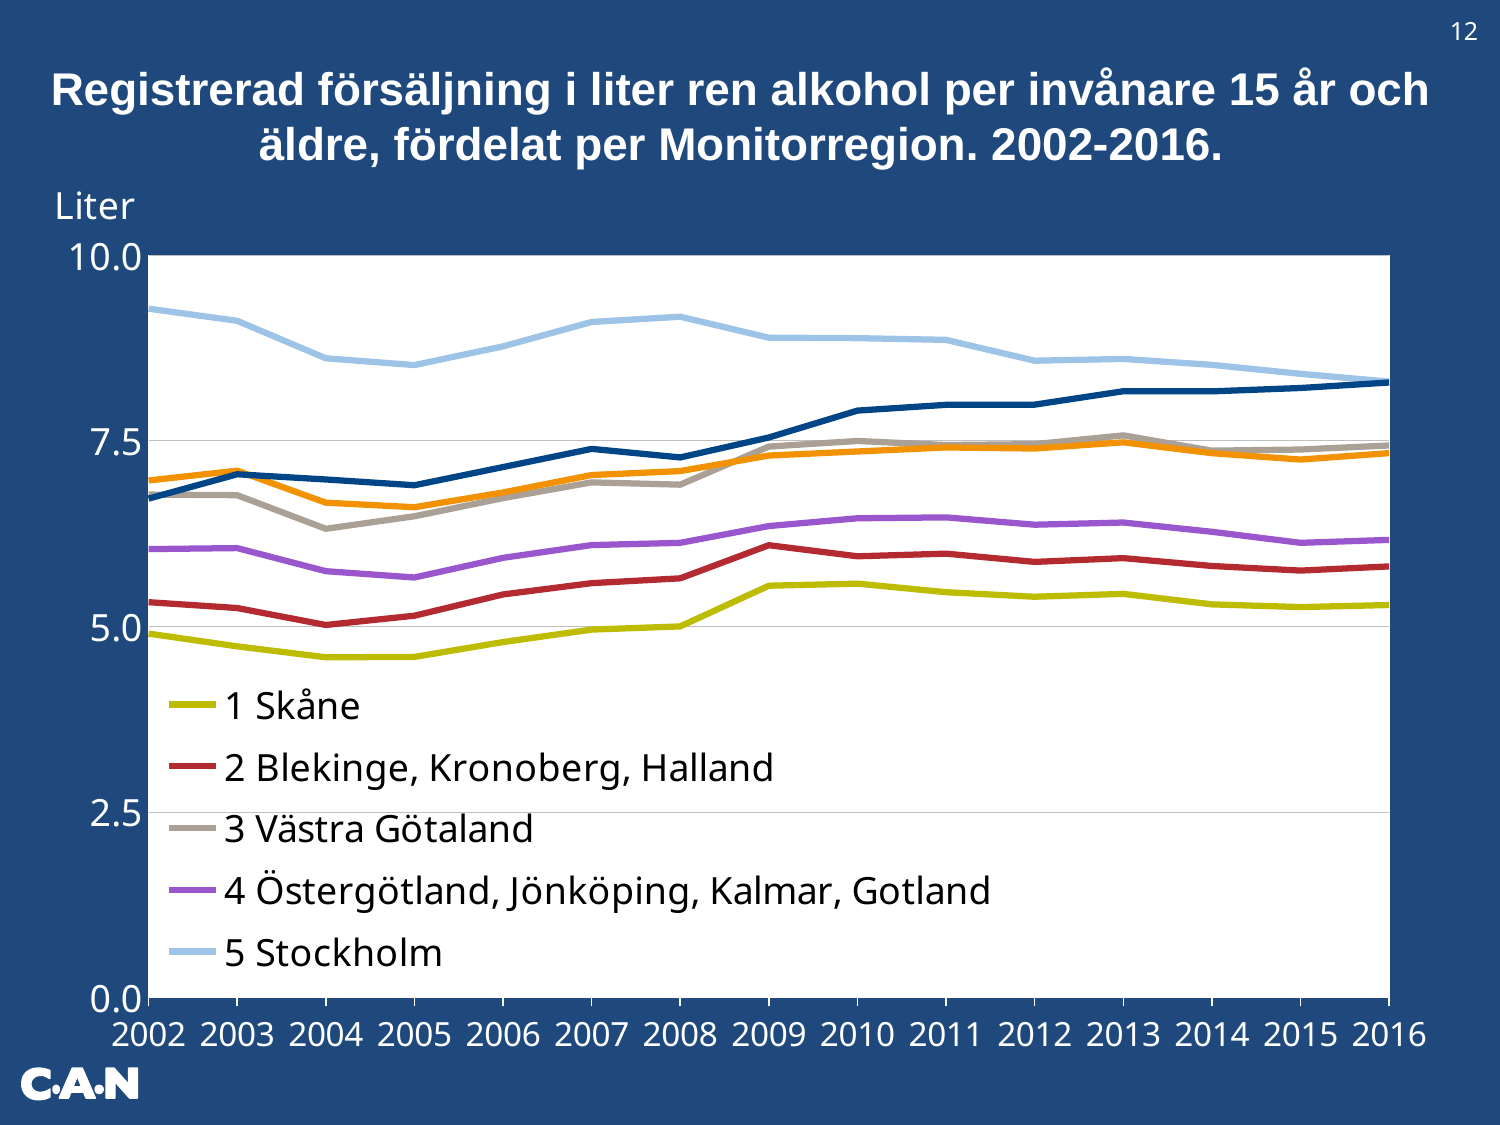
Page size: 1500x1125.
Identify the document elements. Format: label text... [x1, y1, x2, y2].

title Registrerad försäljning i liter ren alkohol per invånare 15 år och äldre, fördelat per Monitorregion. 2002-2016. [34, 44, 1448, 185]
text_box 12 [1435, 8, 1500, 53]
chart [34, 171, 1436, 1082]
